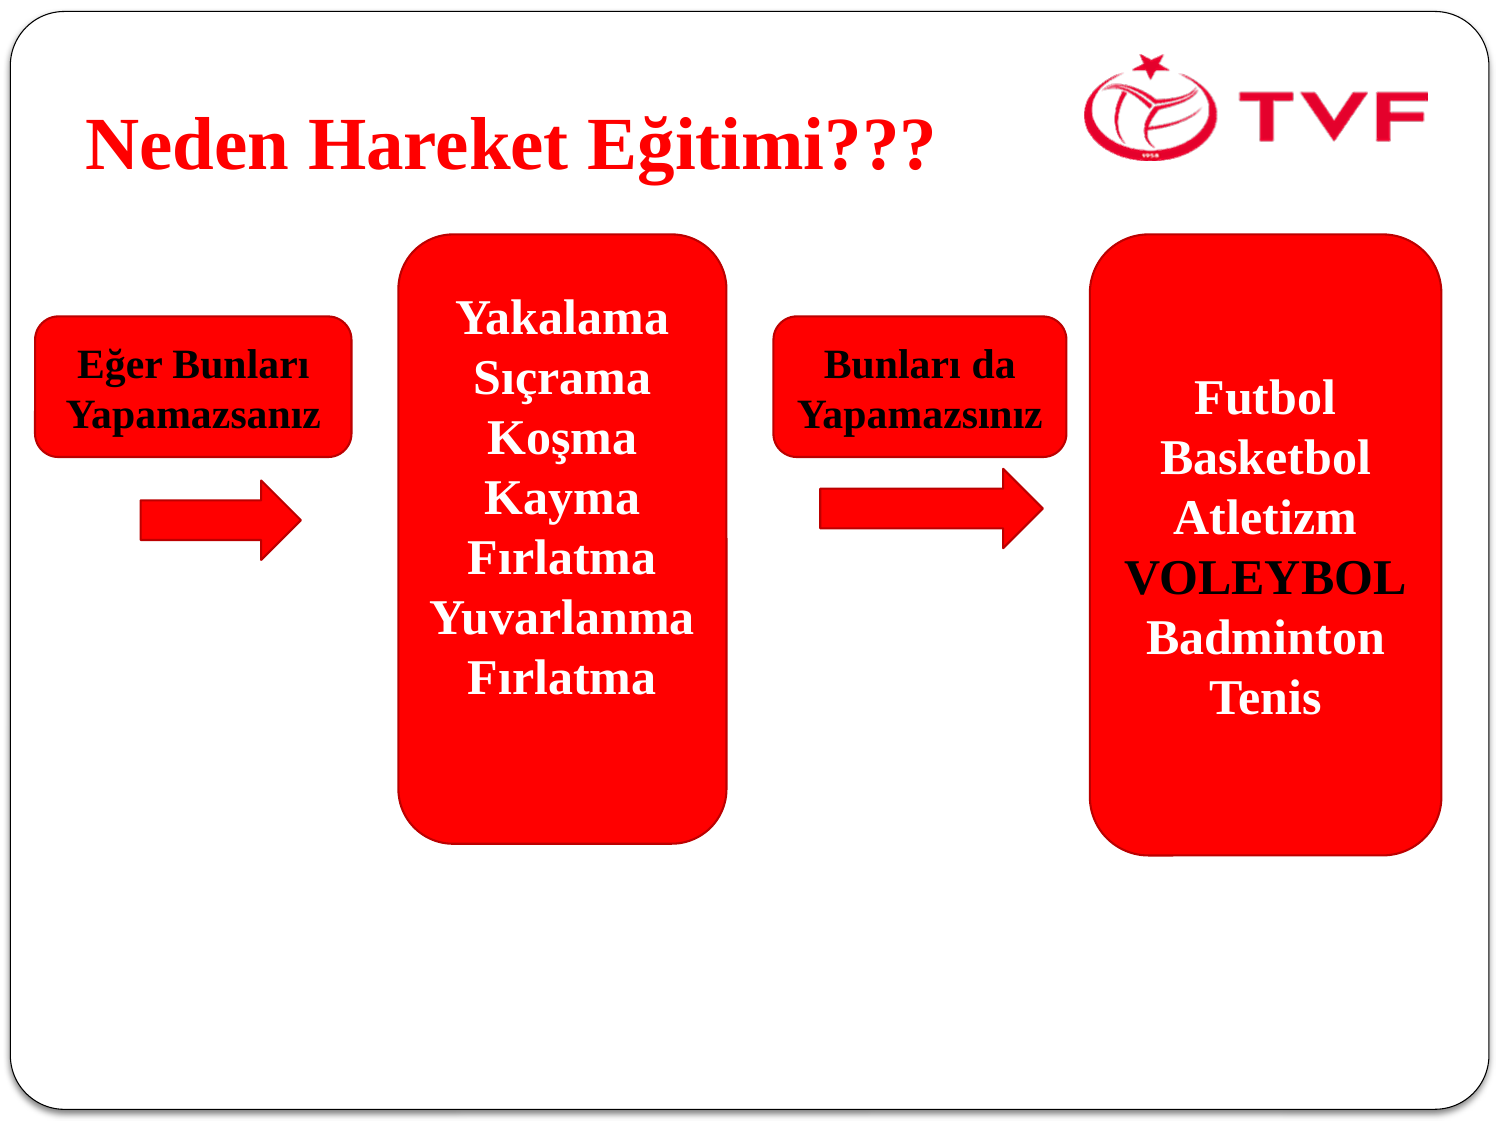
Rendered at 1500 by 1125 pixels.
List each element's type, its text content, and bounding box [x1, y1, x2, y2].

title Neden Hareket Eğitimi??? [70, 44, 1426, 200]
text_box [139, 479, 302, 561]
text_box [819, 467, 1044, 550]
text_box Bunları da Yapamazsınız [772, 315, 1068, 459]
text_box Futbol Basketbol Atletizm VOLEYBOL Badminton Tenis [1088, 233, 1443, 857]
picture [1084, 54, 1429, 161]
text_box Yakalama Sıçrama Koşma Kayma Fırlatma Yuvarlanma Fırlatma [397, 233, 728, 845]
text_box Eğer Bunları Yapamazsanız [33, 315, 353, 459]
